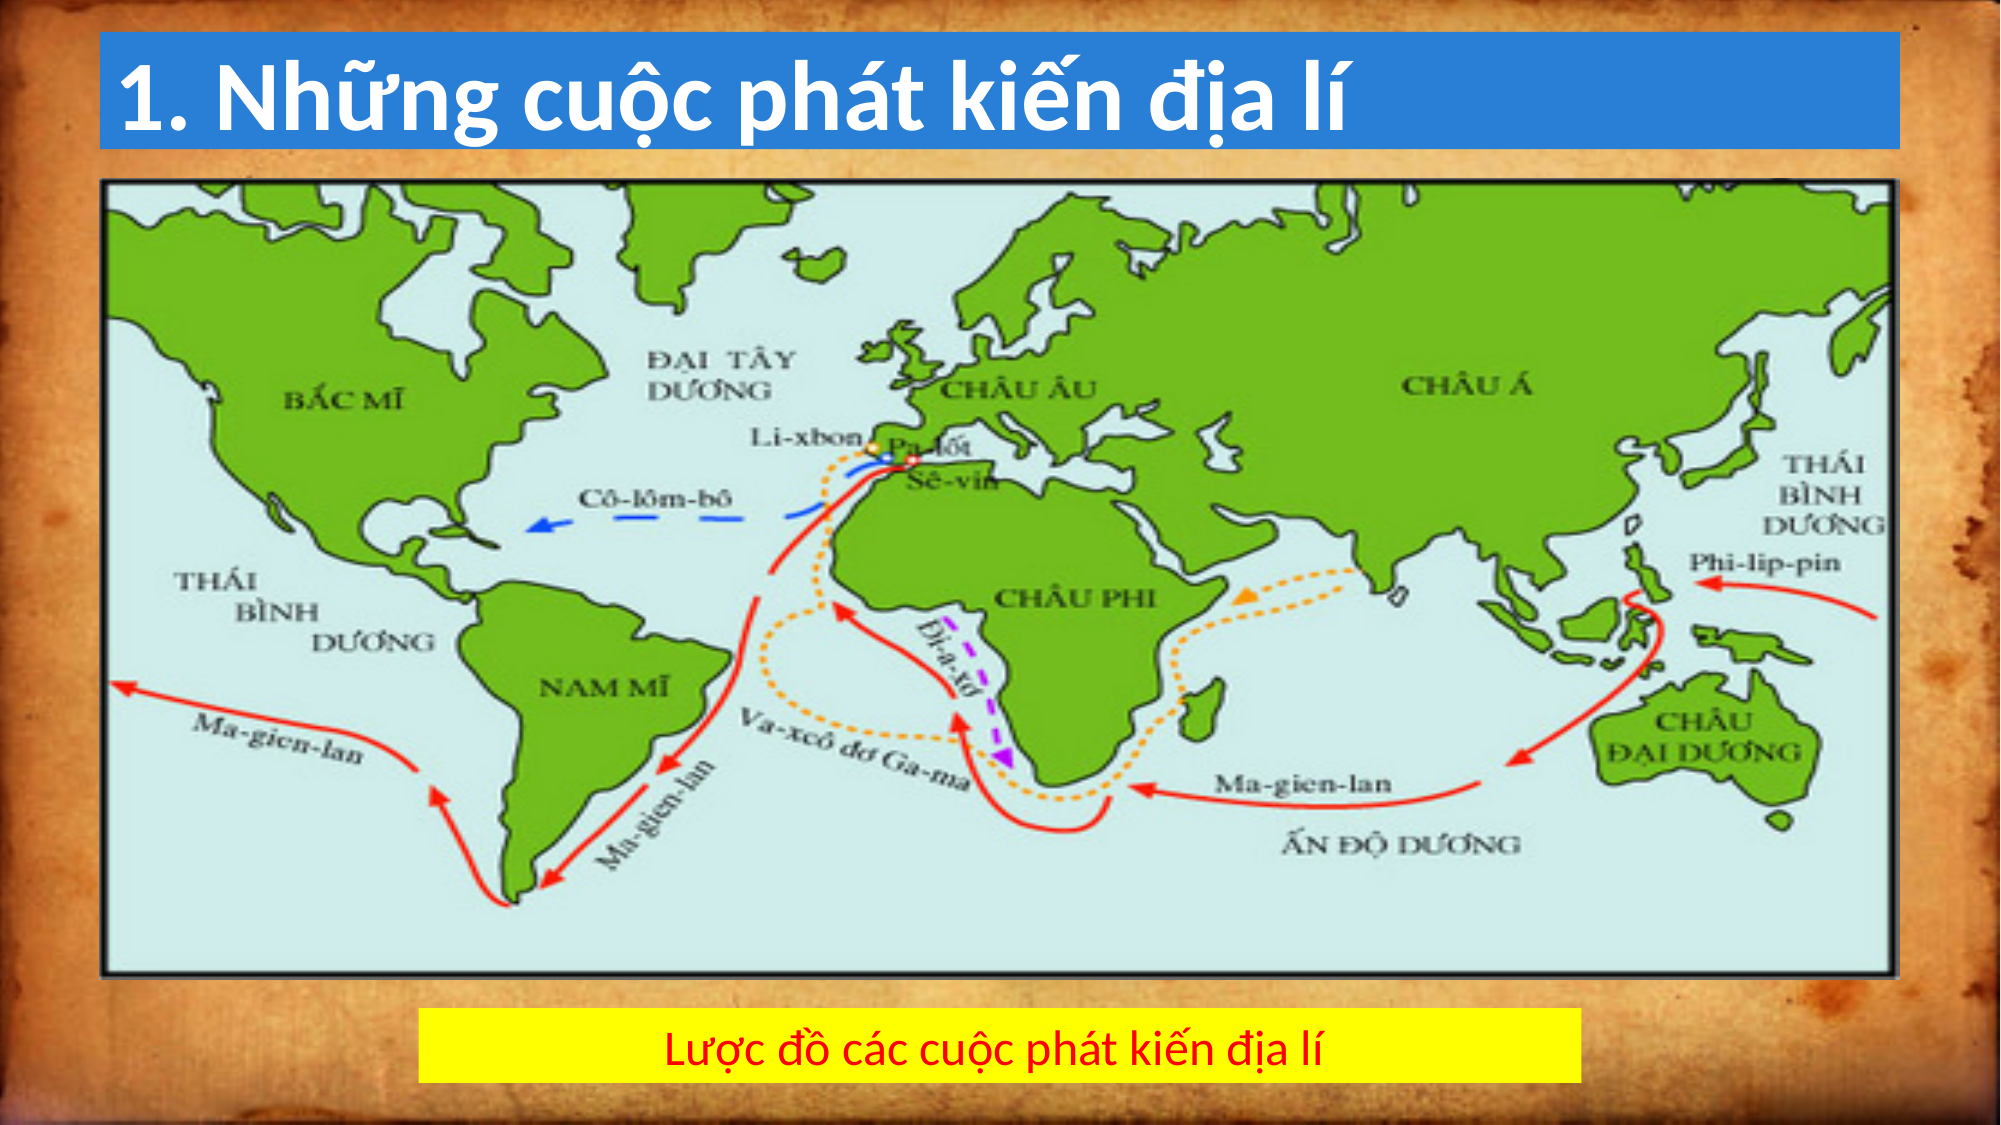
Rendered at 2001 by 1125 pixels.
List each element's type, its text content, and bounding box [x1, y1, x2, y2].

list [99, 177, 1901, 980]
picture [0, 0, 2001, 1125]
title 1. Những cuộc phát kiến địa lí [99, 31, 1900, 150]
text_box Lược đồ các cuộc phát kiến địa lí [418, 1008, 1582, 1083]
